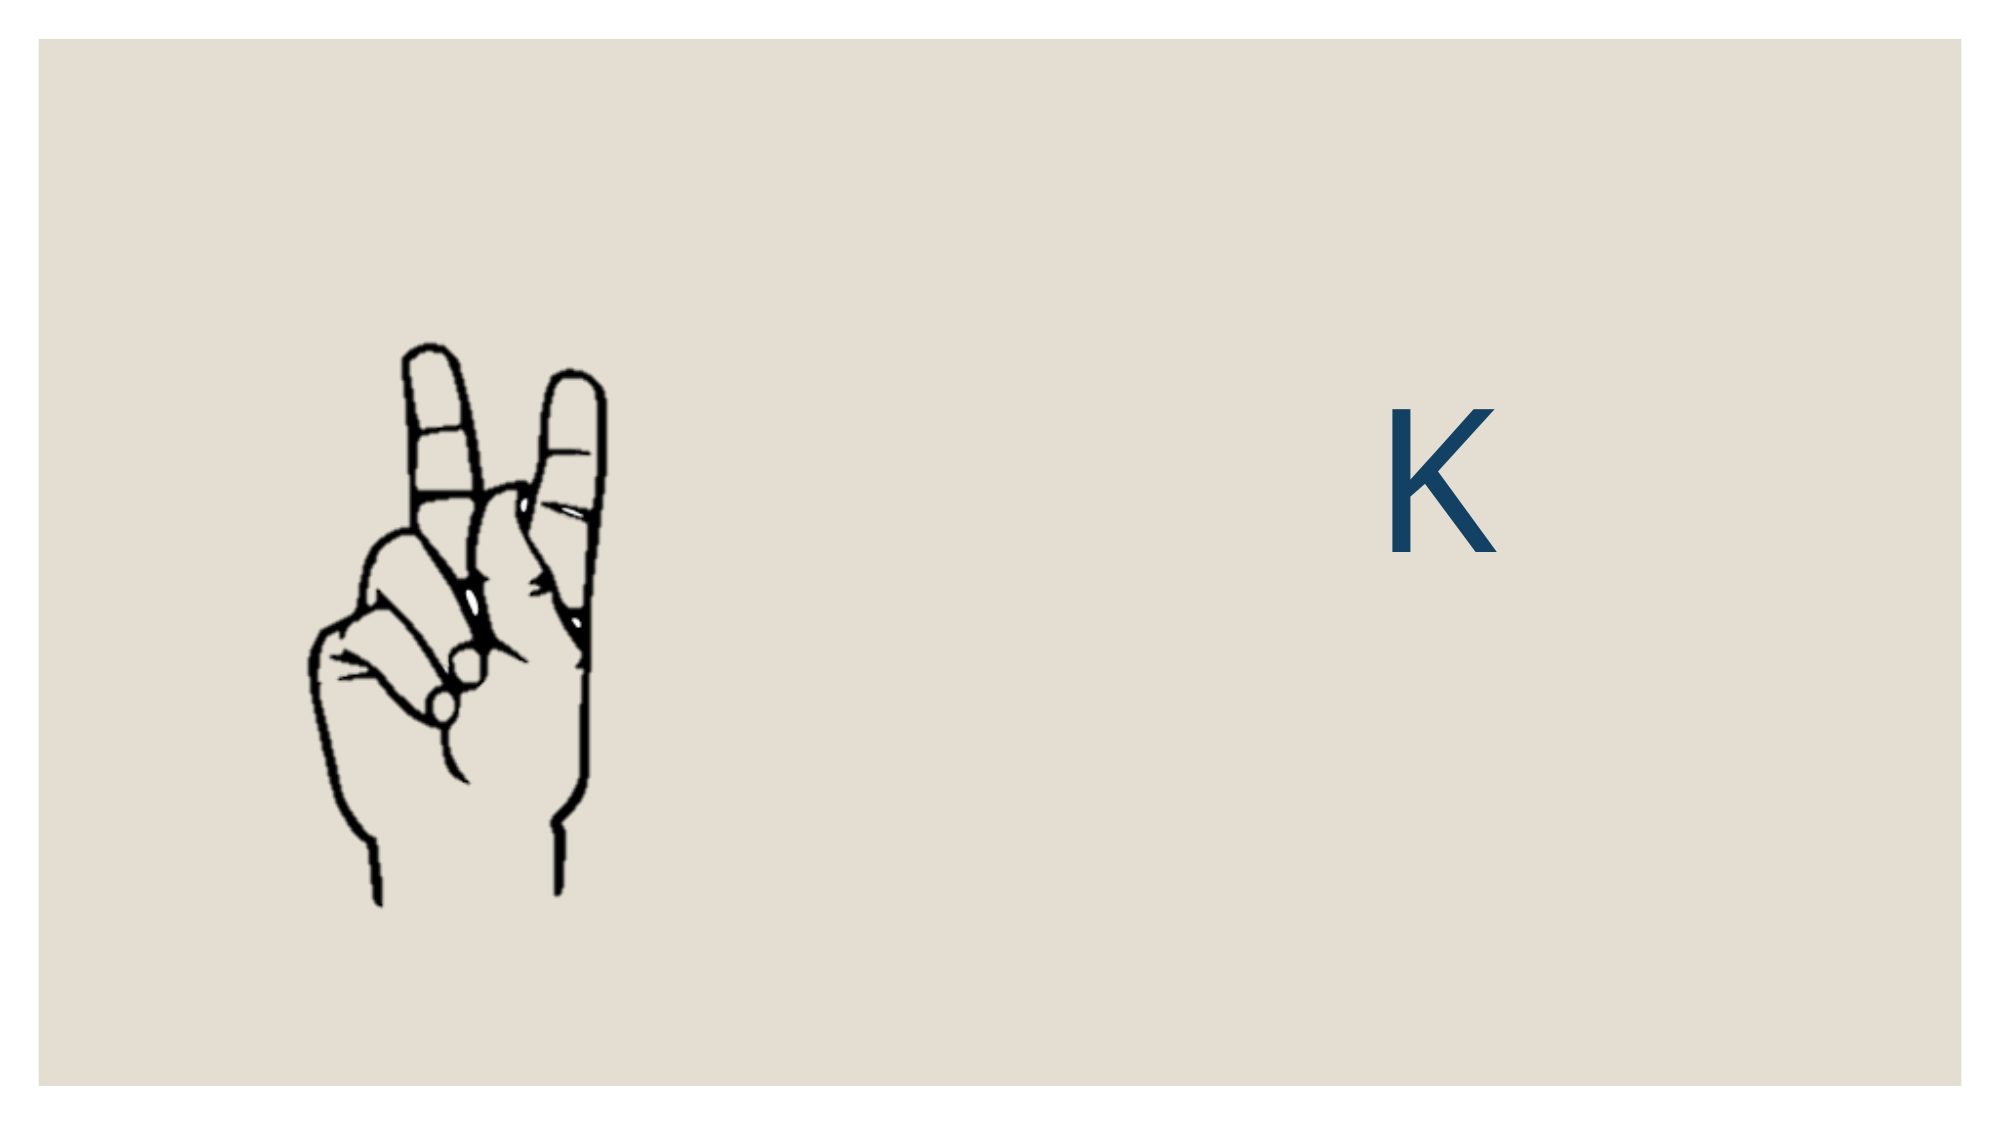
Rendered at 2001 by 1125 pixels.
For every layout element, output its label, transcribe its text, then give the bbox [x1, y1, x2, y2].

list K [1044, 345, 1825, 960]
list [295, 330, 621, 922]
